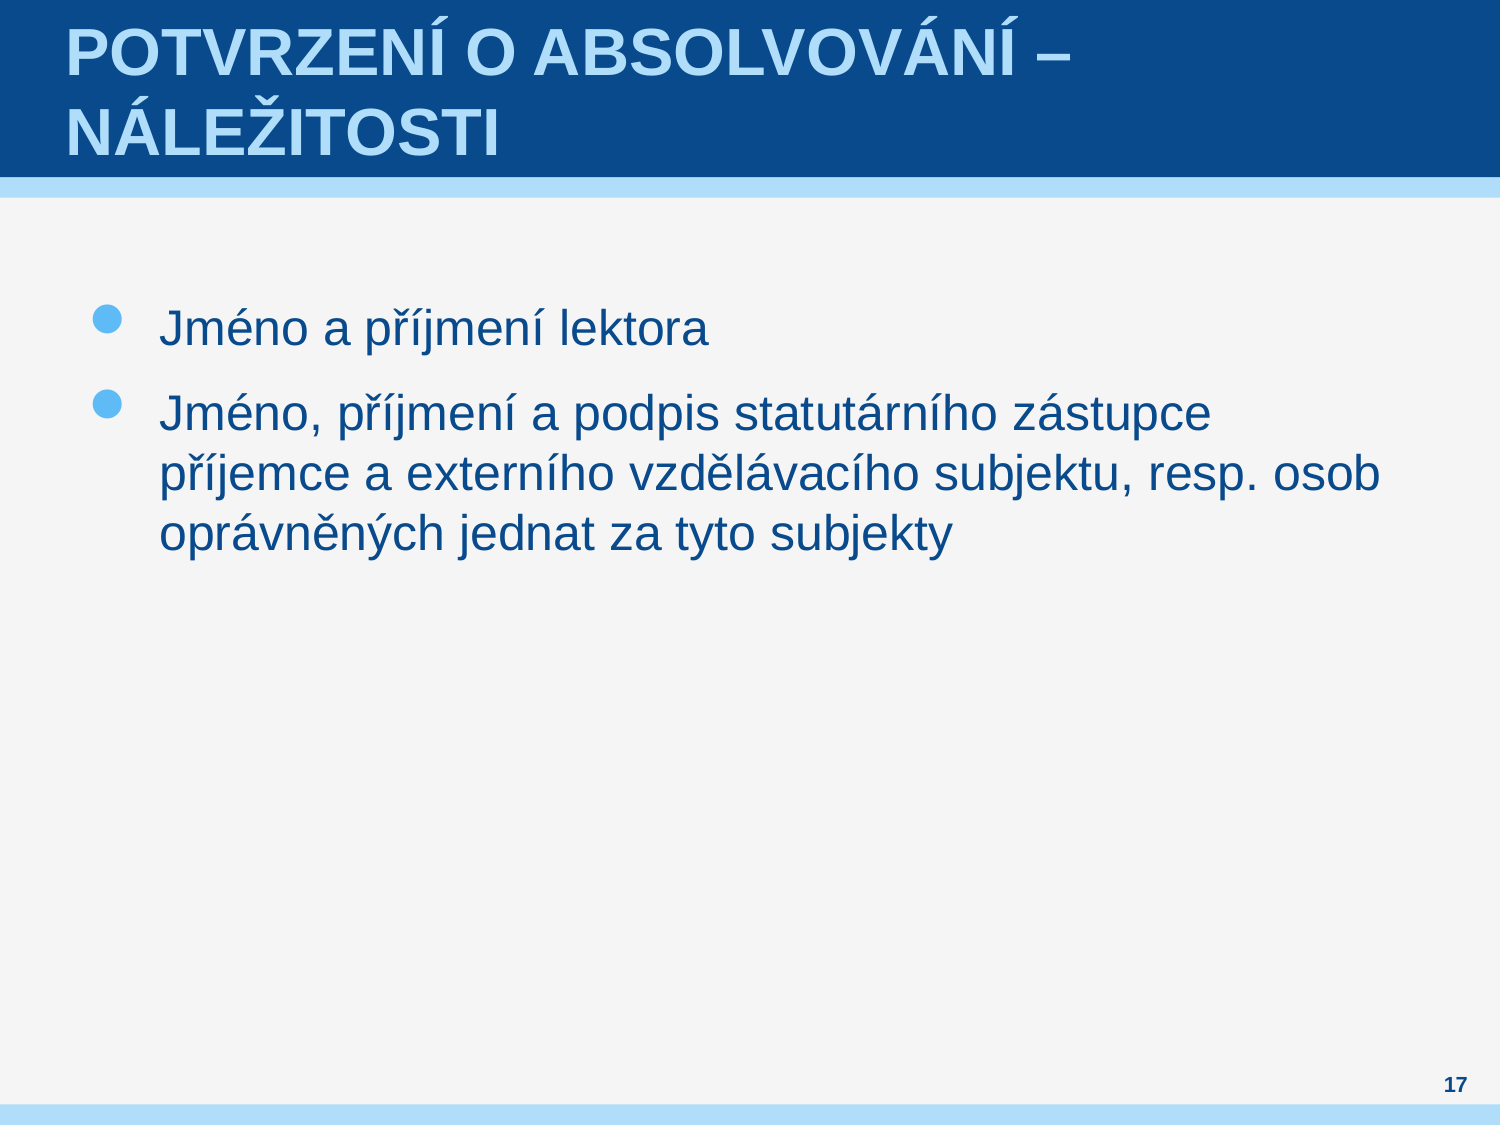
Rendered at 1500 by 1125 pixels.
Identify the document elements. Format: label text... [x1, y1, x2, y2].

slide_number 17 [1417, 1068, 1495, 1099]
title Potvrzení o absolvování – náležitosti [59, 0, 1441, 178]
list Jméno a příjmení lektora Jméno, příjmení a podpis statutárního zástupce příjemce a externího vzdělávacího subjektu, resp. osob oprávněných jednat za tyto subjekty [88, 295, 1412, 1069]
